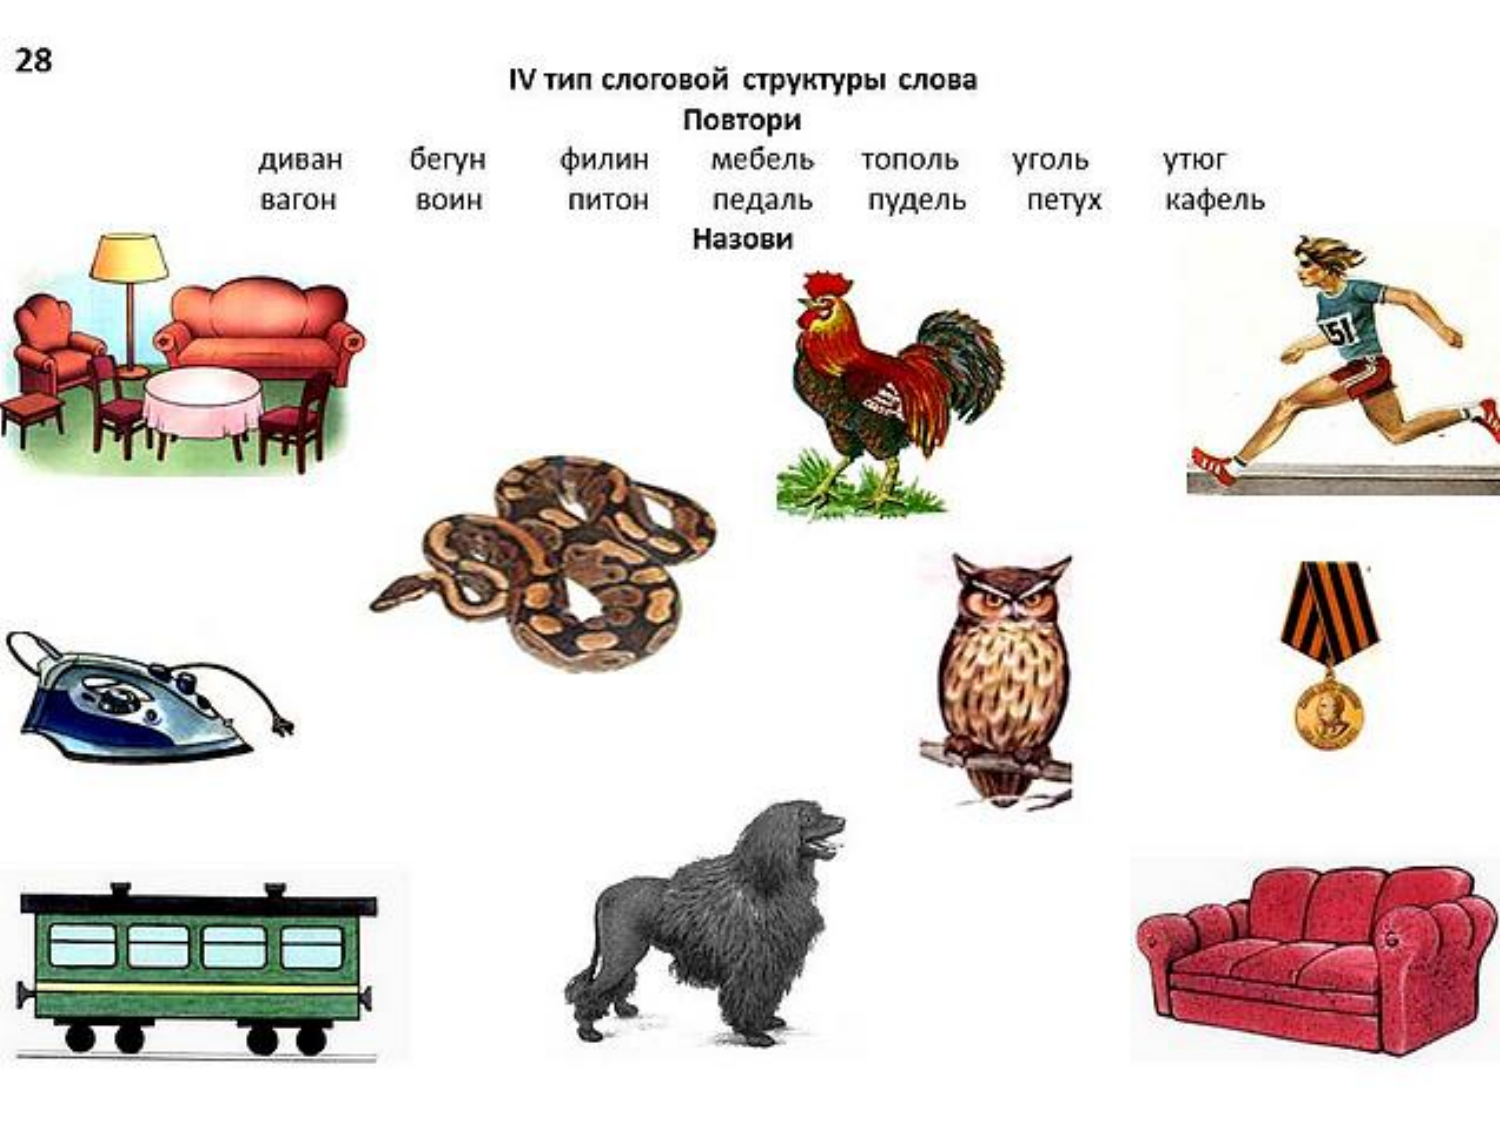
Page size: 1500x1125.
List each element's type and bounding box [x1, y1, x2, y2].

list [0, 0, 1500, 1125]
